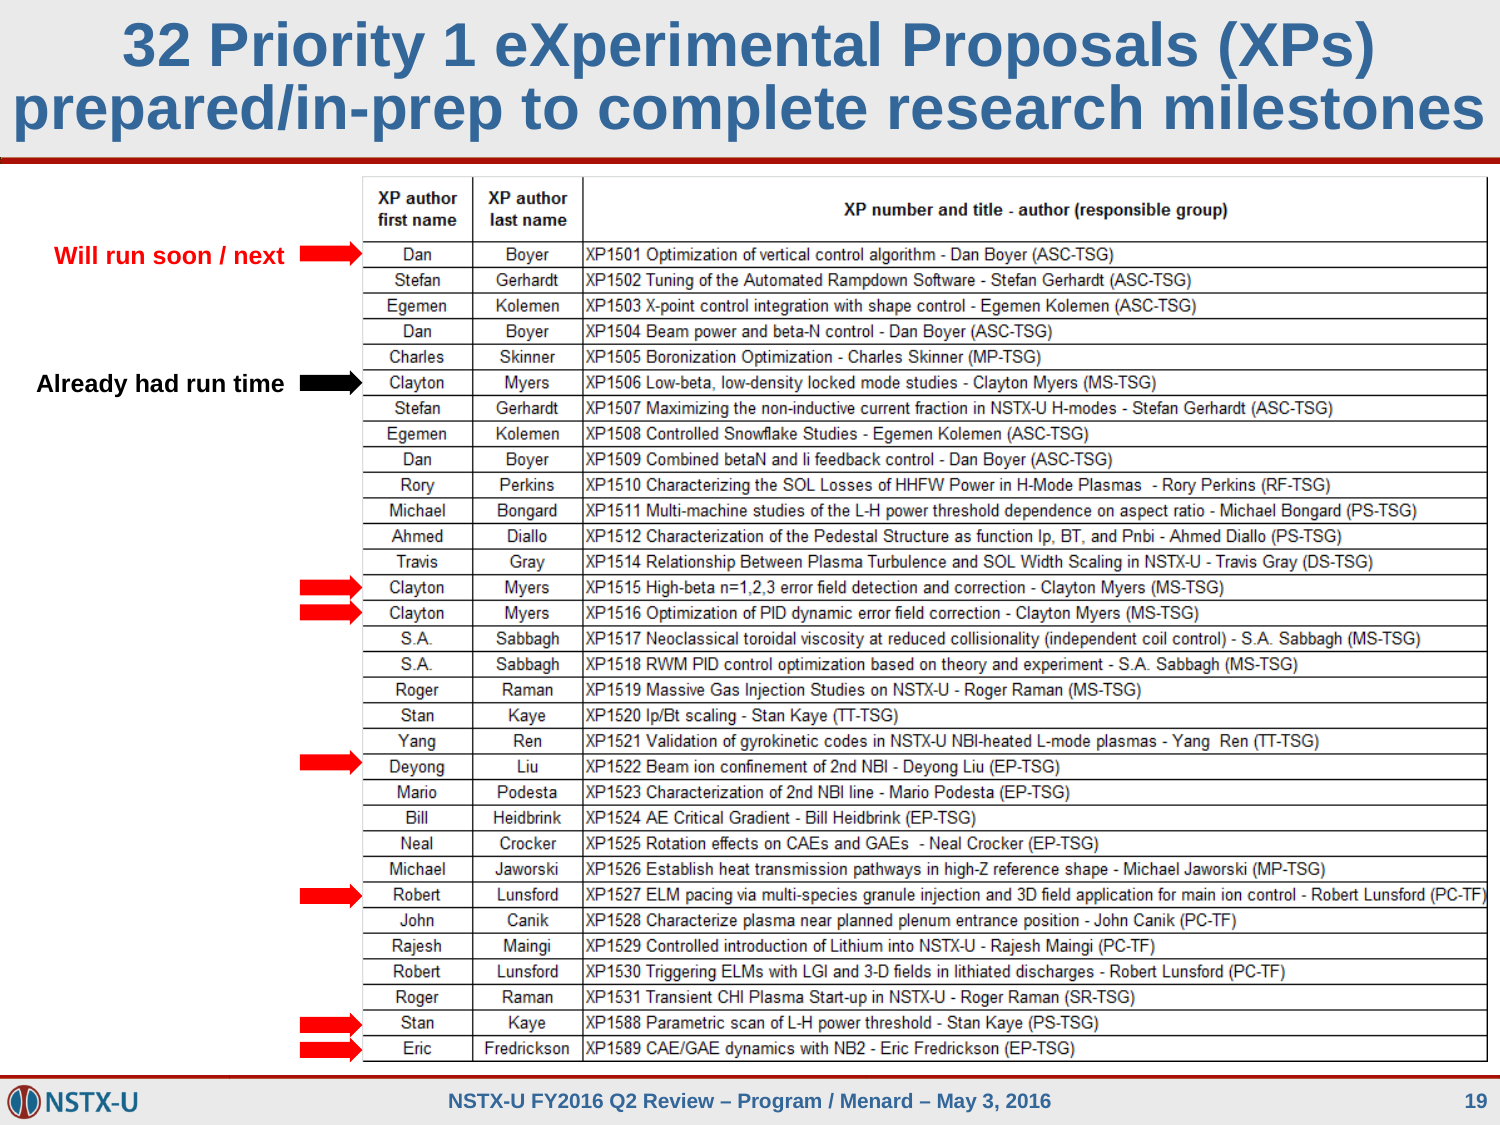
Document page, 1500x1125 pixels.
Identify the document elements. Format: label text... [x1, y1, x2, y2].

text_box [297, 1038, 357, 1065]
picture [0, 1075, 1500, 1125]
title 32 Priority 1 eXperimental Proposals (XPs) prepared/in-prep to complete research milestones [0, 0, 1500, 158]
text_box [297, 573, 357, 600]
picture [0, 158, 1500, 164]
text_box [297, 748, 357, 777]
picture [362, 176, 1488, 1062]
text_box [297, 598, 357, 627]
text_box [300, 368, 357, 398]
text_box Will run soon / next [0, 232, 300, 277]
text_box [297, 881, 357, 911]
text_box [297, 1010, 357, 1040]
text_box [297, 239, 357, 268]
text_box Already had run time [0, 360, 300, 405]
